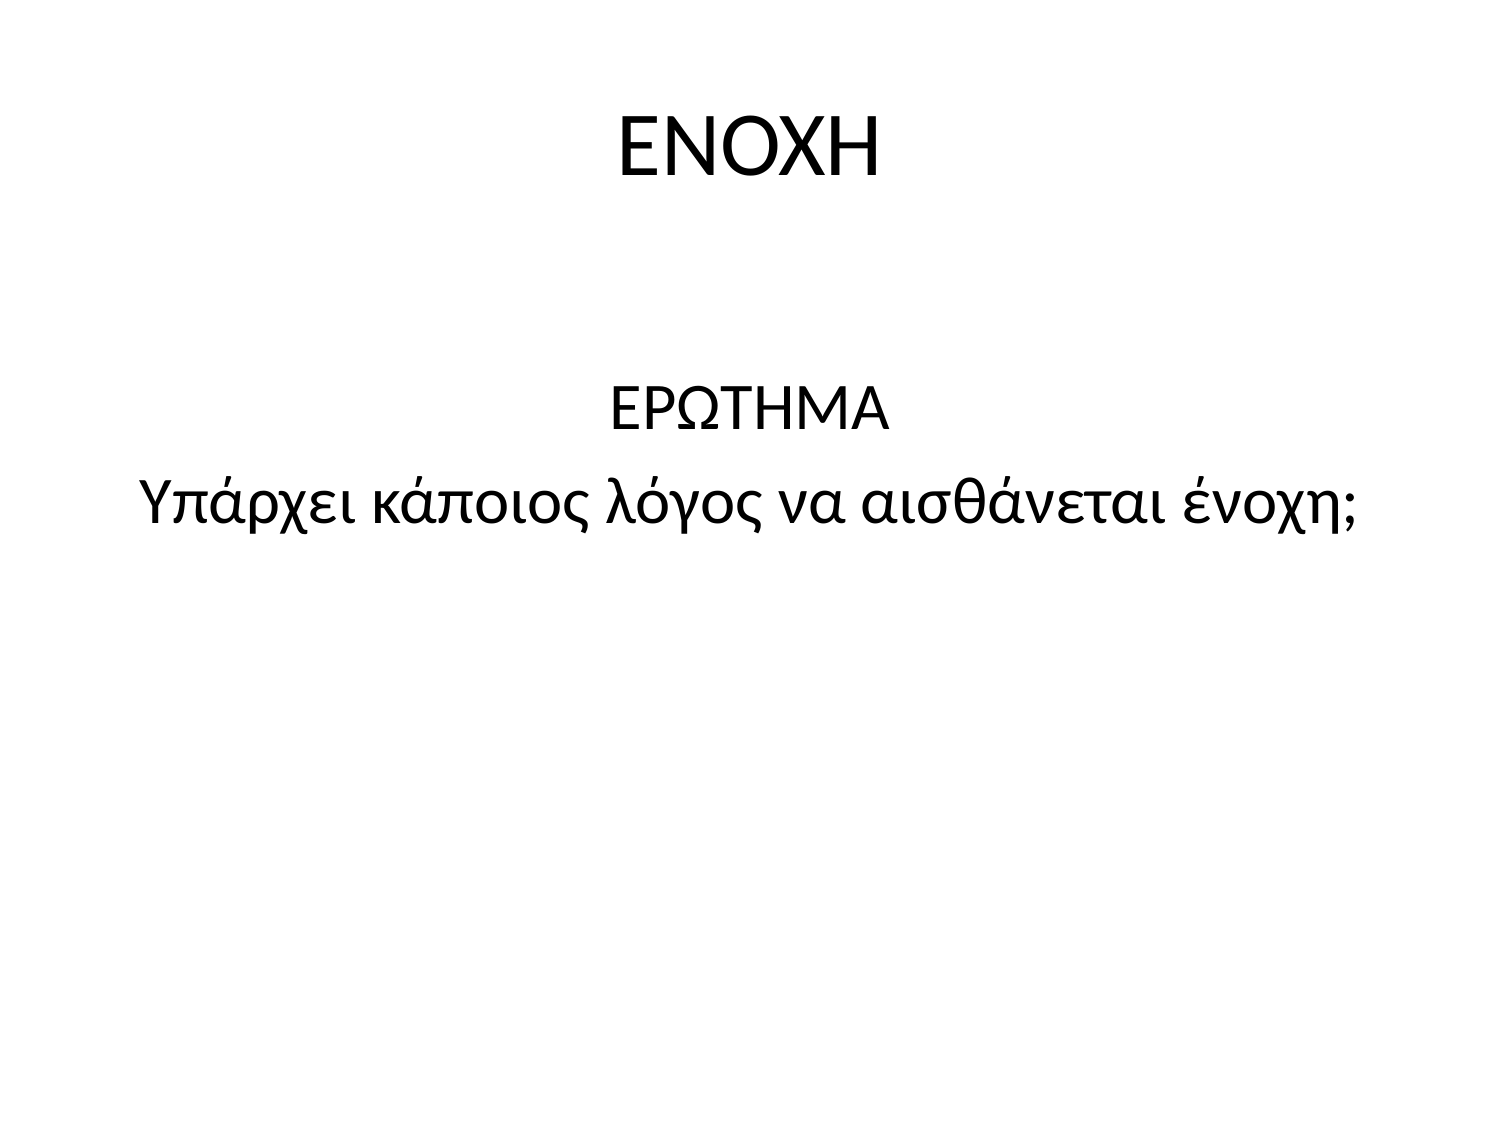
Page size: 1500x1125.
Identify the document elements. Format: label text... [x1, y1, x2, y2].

title ΕΝΟΧΗ [75, 45, 1425, 233]
list ΕΡΩΤΗΜΑ Υπάρχει κάποιος λόγος να αισθάνεται ένοχη; [75, 262, 1425, 1005]
